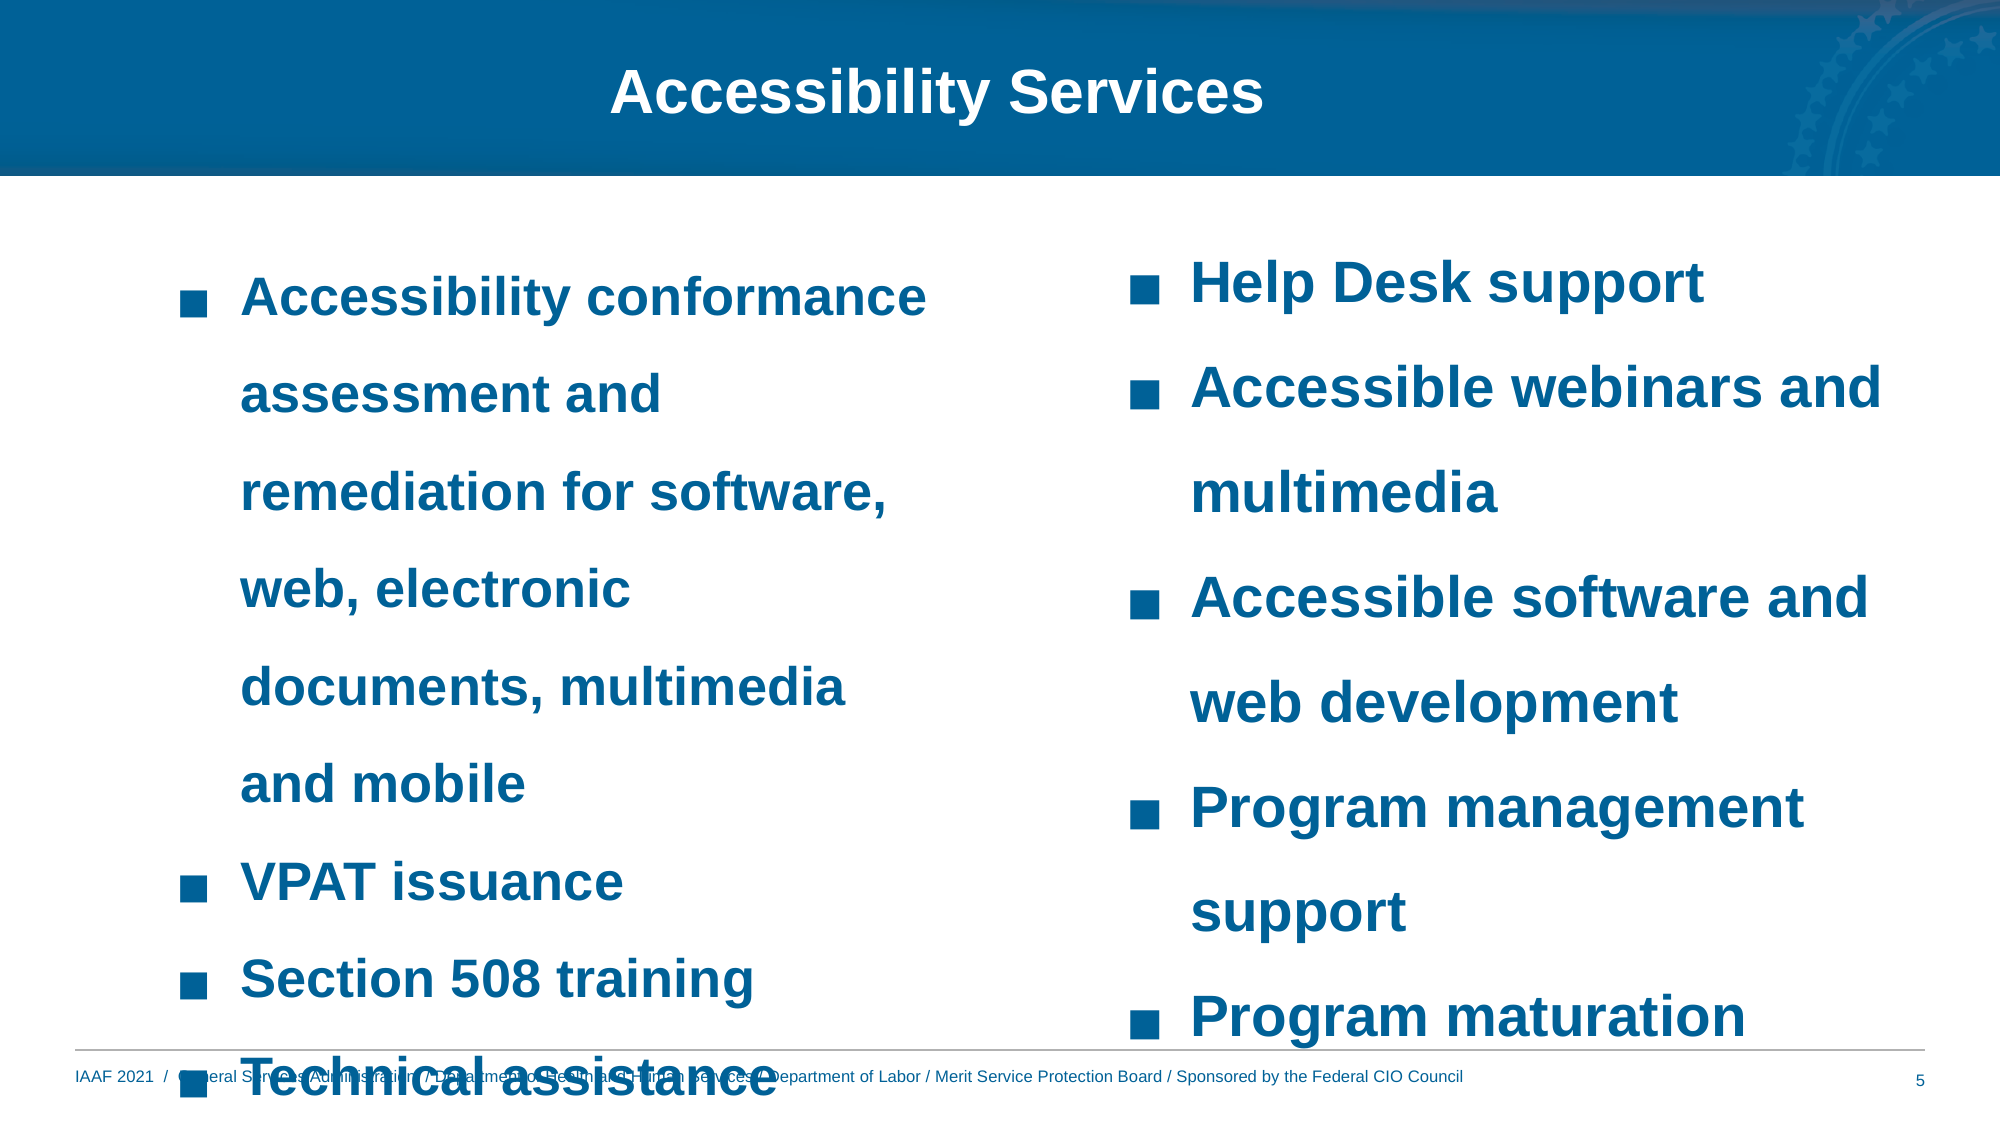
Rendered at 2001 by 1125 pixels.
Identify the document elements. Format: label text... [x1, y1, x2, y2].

picture [0, 168, 666, 176]
picture [0, 0, 2000, 176]
slide_number 5 [1880, 1065, 1925, 1095]
list Help Desk support Accessible webinars and multimedia Accessible software and web development Program management support Program maturation [1025, 201, 1925, 1014]
title Accessibility Services [75, 52, 1800, 128]
list Accessibility conformance assessment and remediation for software, web, electronic documents, multimedia and mobile VPAT issuance Section 508 training Technical assistance [75, 221, 967, 1032]
